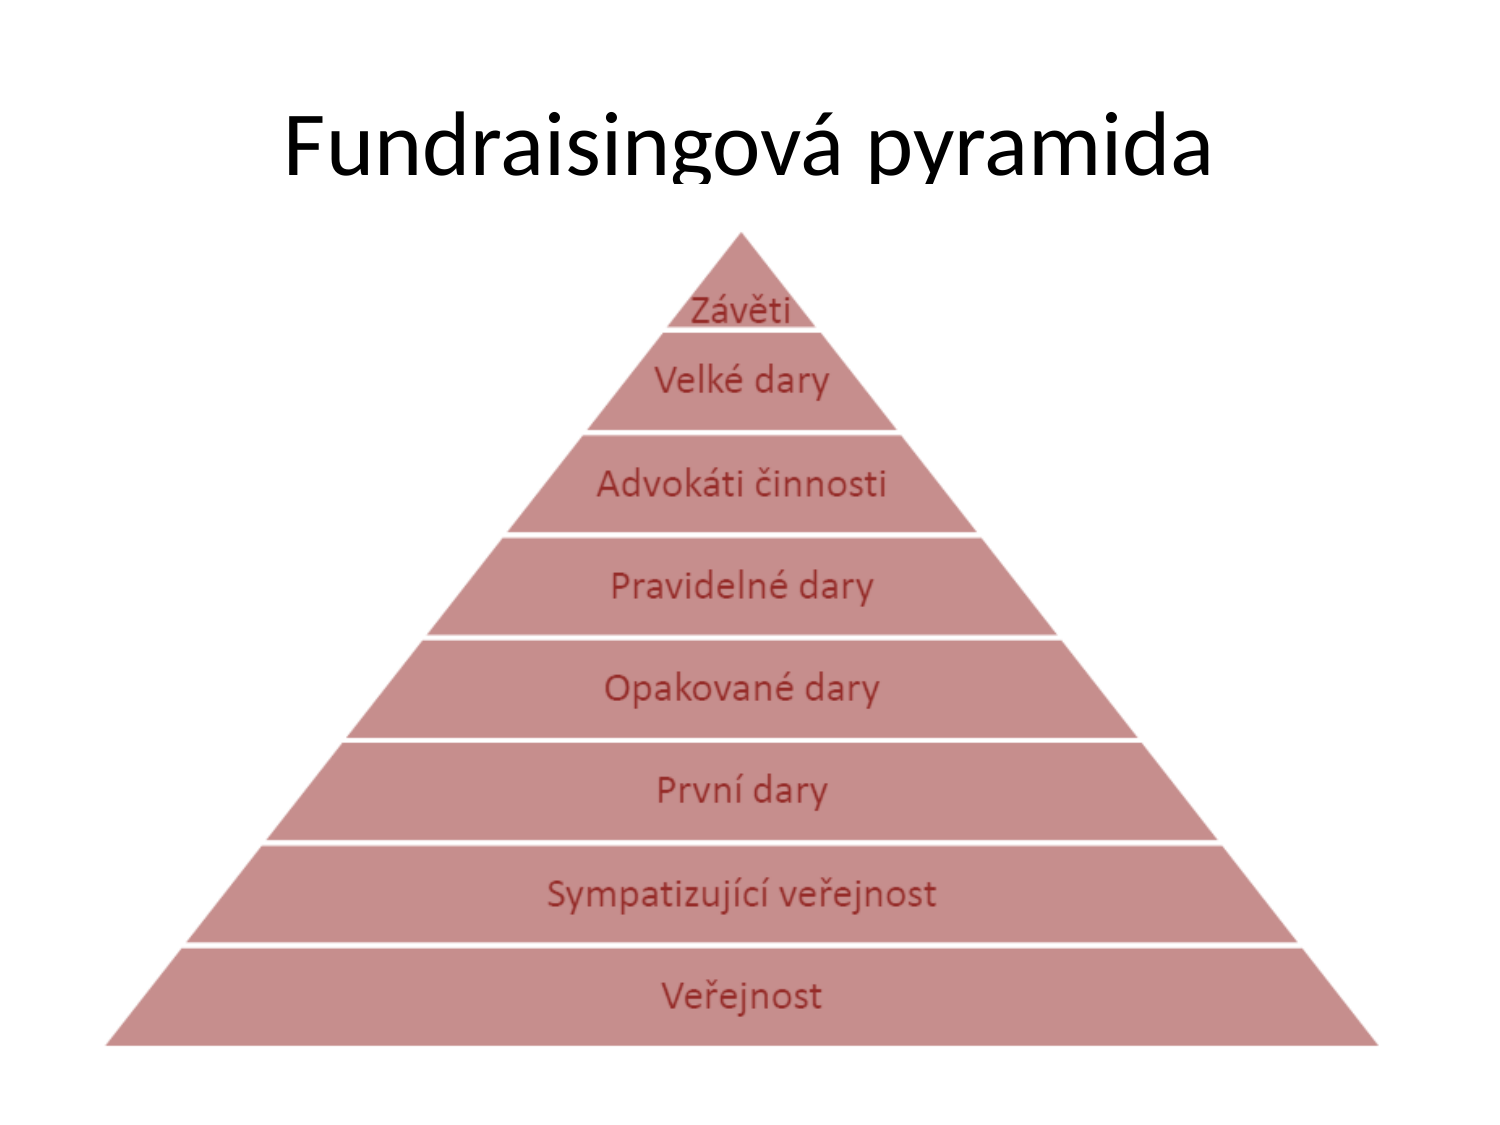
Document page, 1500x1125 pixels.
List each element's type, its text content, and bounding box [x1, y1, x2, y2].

title Fundraisingová pyramida [75, 45, 1425, 233]
picture [76, 184, 1387, 1099]
